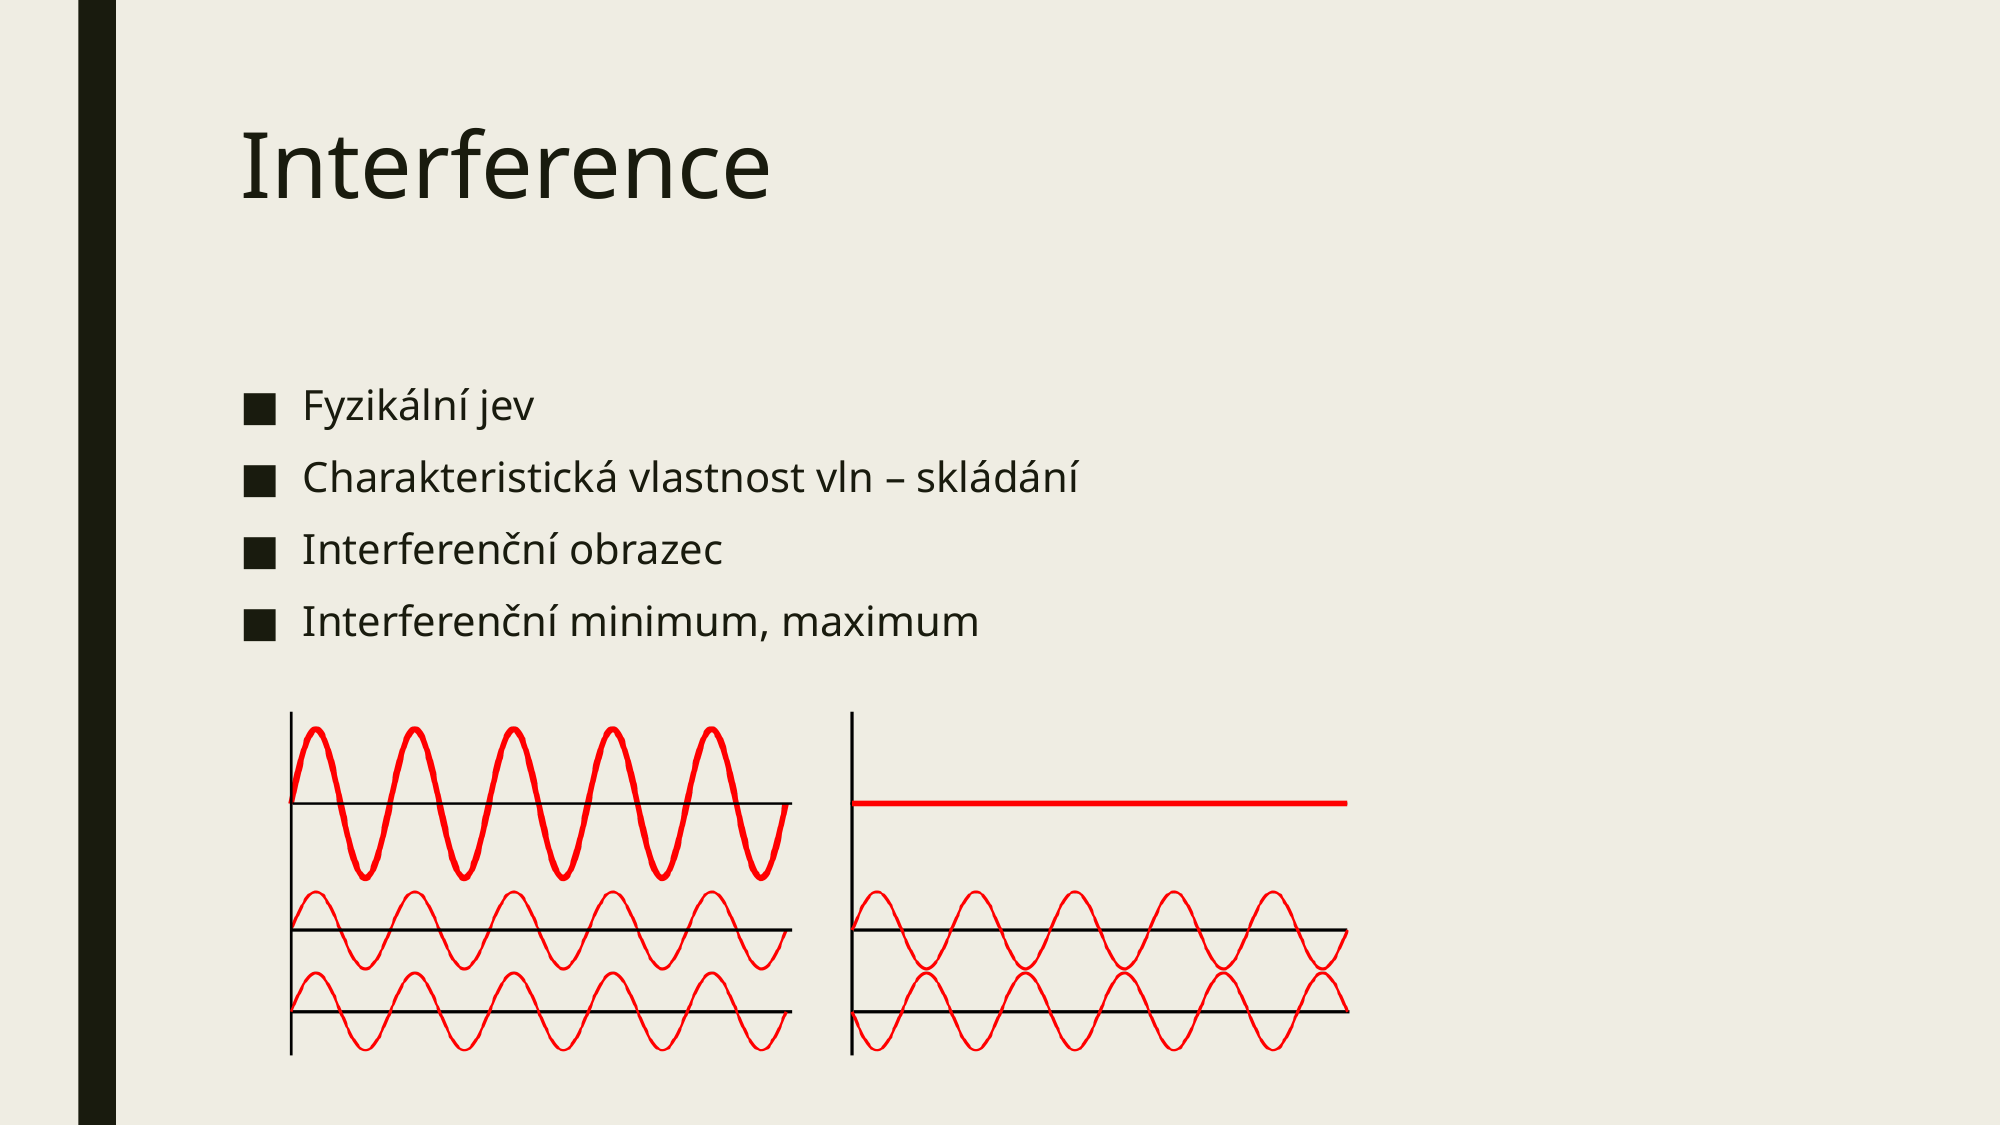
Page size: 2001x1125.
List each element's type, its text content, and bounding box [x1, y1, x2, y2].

picture [259, 692, 1361, 1061]
title Interference [225, 112, 1800, 357]
list Fyzikální jev Charakteristická vlastnost vln – skládání Interferenční obrazec Interferenční minimum, maximum [225, 375, 1800, 963]
